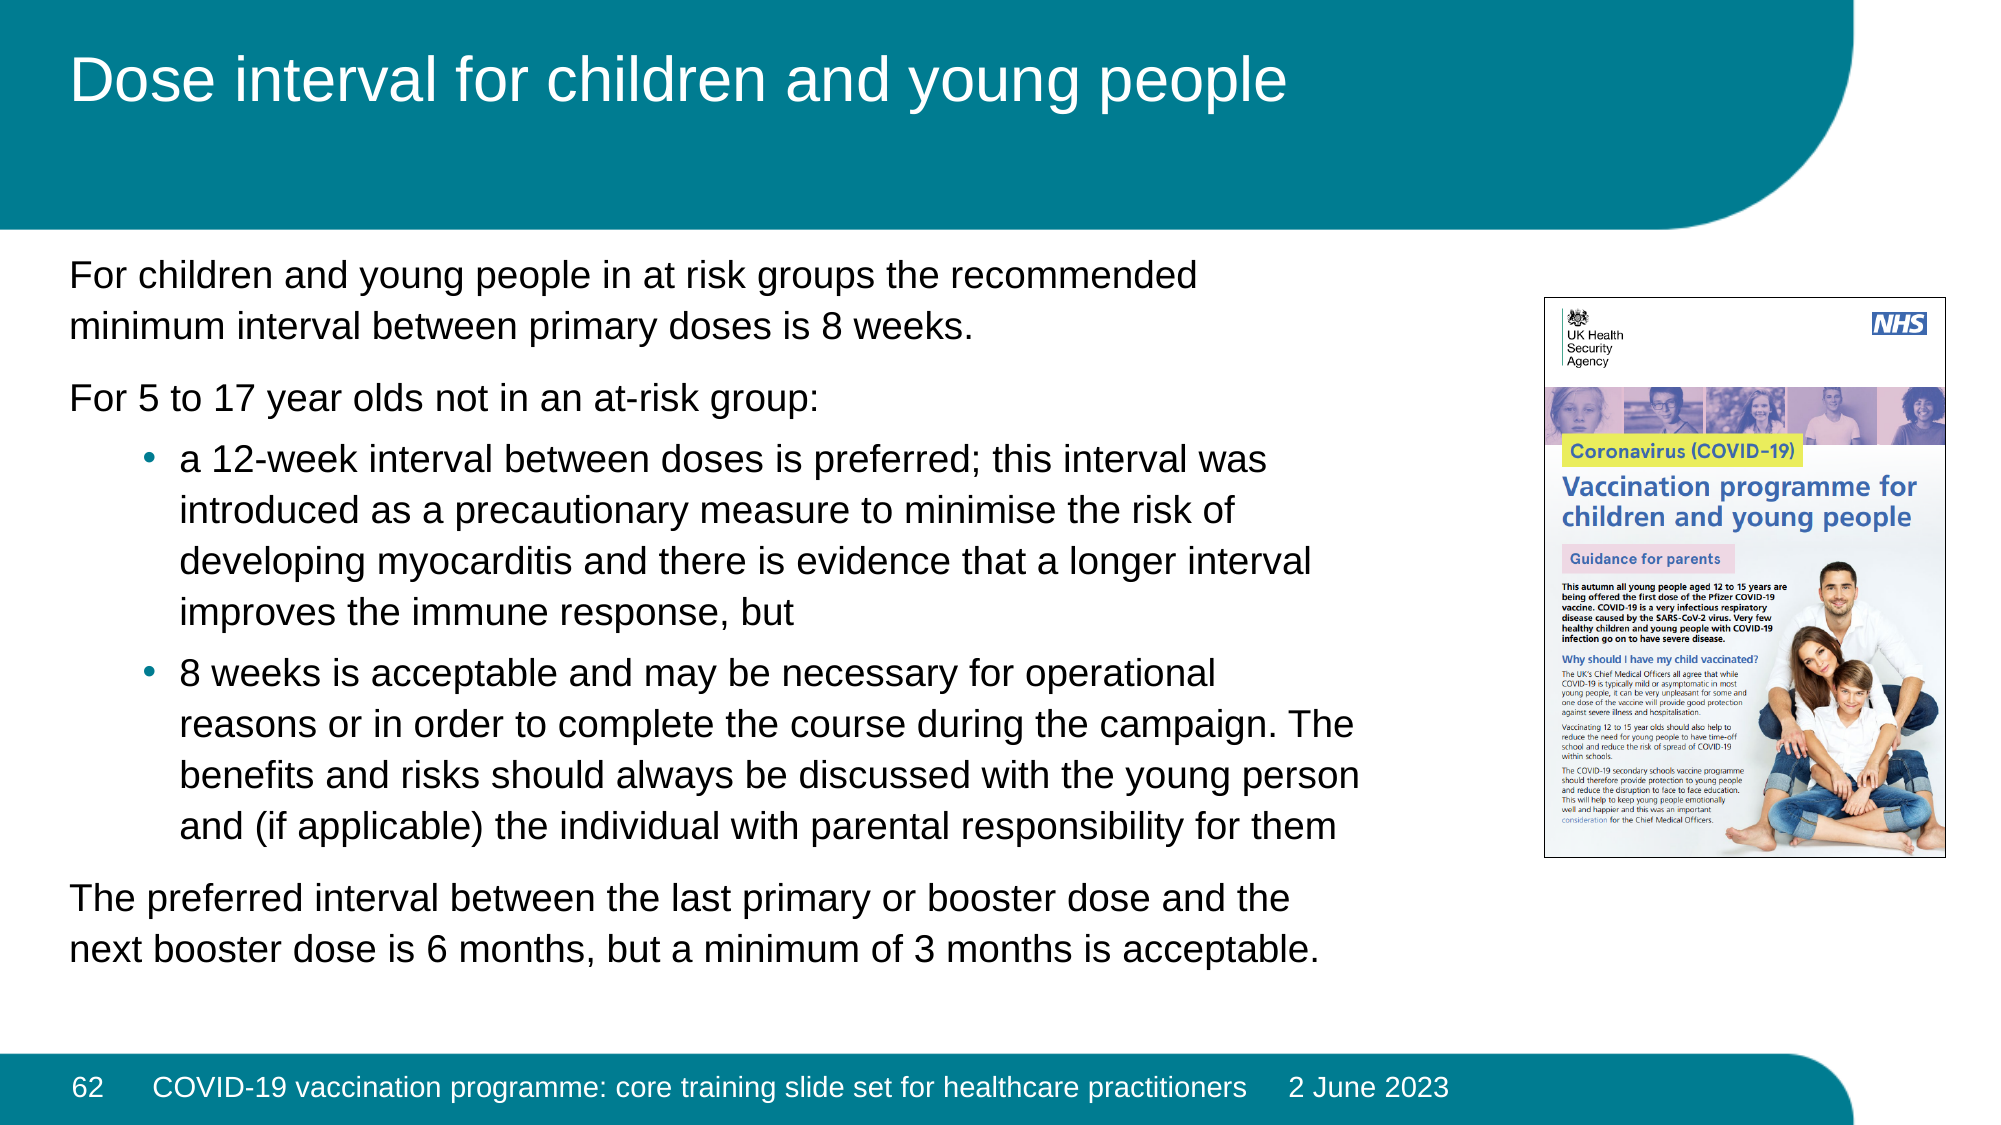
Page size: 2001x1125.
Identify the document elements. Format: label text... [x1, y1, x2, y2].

slide_number 62 [21, 1056, 120, 1117]
list For children and young people in at risk groups the recommended minimum interval between primary doses is 8 weeks. For 5 to 17 year olds not in an at-risk group: a 12-week interval between doses is preferred; this interval was introduced as a precautionary measure to minimise the risk of developing myocarditis and there is evidence that a longer interval improves the immune response, but 8 weeks is acceptable and may be necessary for operational reasons or in order to complete the course during the campaign. The benefits and risks should always be discussed with the young person and (if applicable) the individual with parental responsibility for them The preferred interval between the last primary or booster dose and the next booster dose is 6 months, but a minimum of 3 months is acceptable. [54, 237, 1378, 1016]
title Dose interval for children and young people [54, 39, 1780, 199]
footer COVID-19 vaccination programme: core training slide set for healthcare practitioners 2 June 2023 [137, 1056, 1780, 1116]
picture [1544, 297, 1946, 858]
